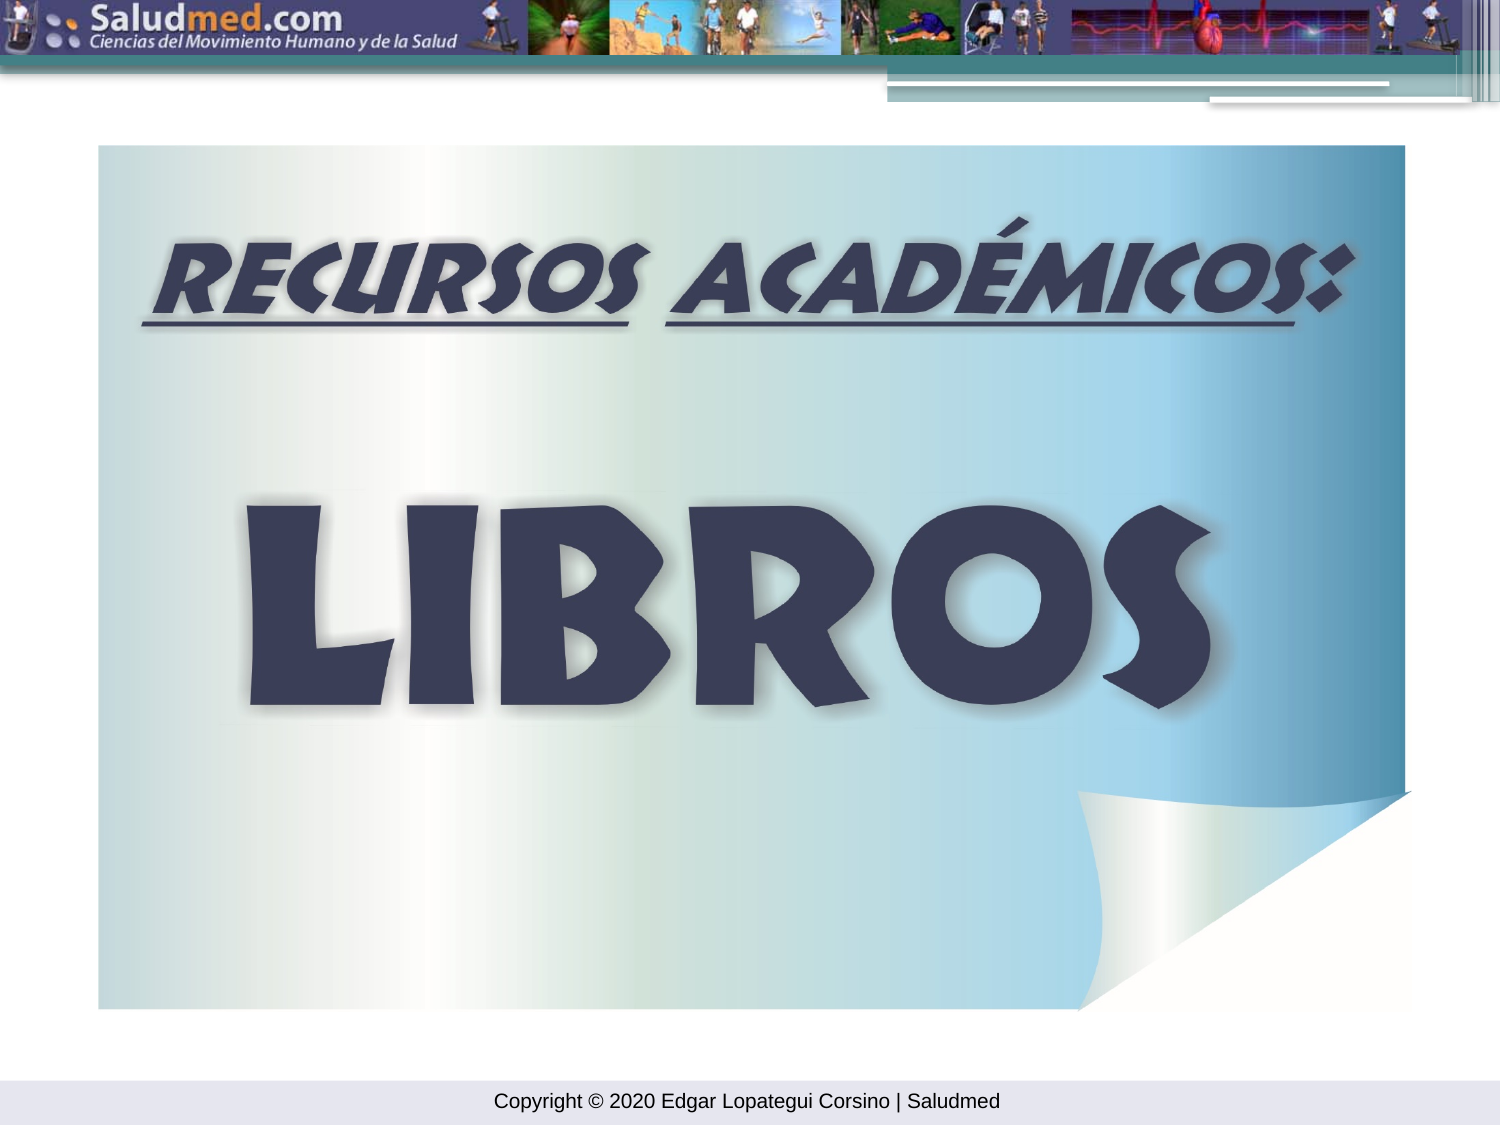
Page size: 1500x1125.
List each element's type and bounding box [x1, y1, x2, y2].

picture [0, 0, 1460, 55]
picture [98, 145, 1412, 1012]
